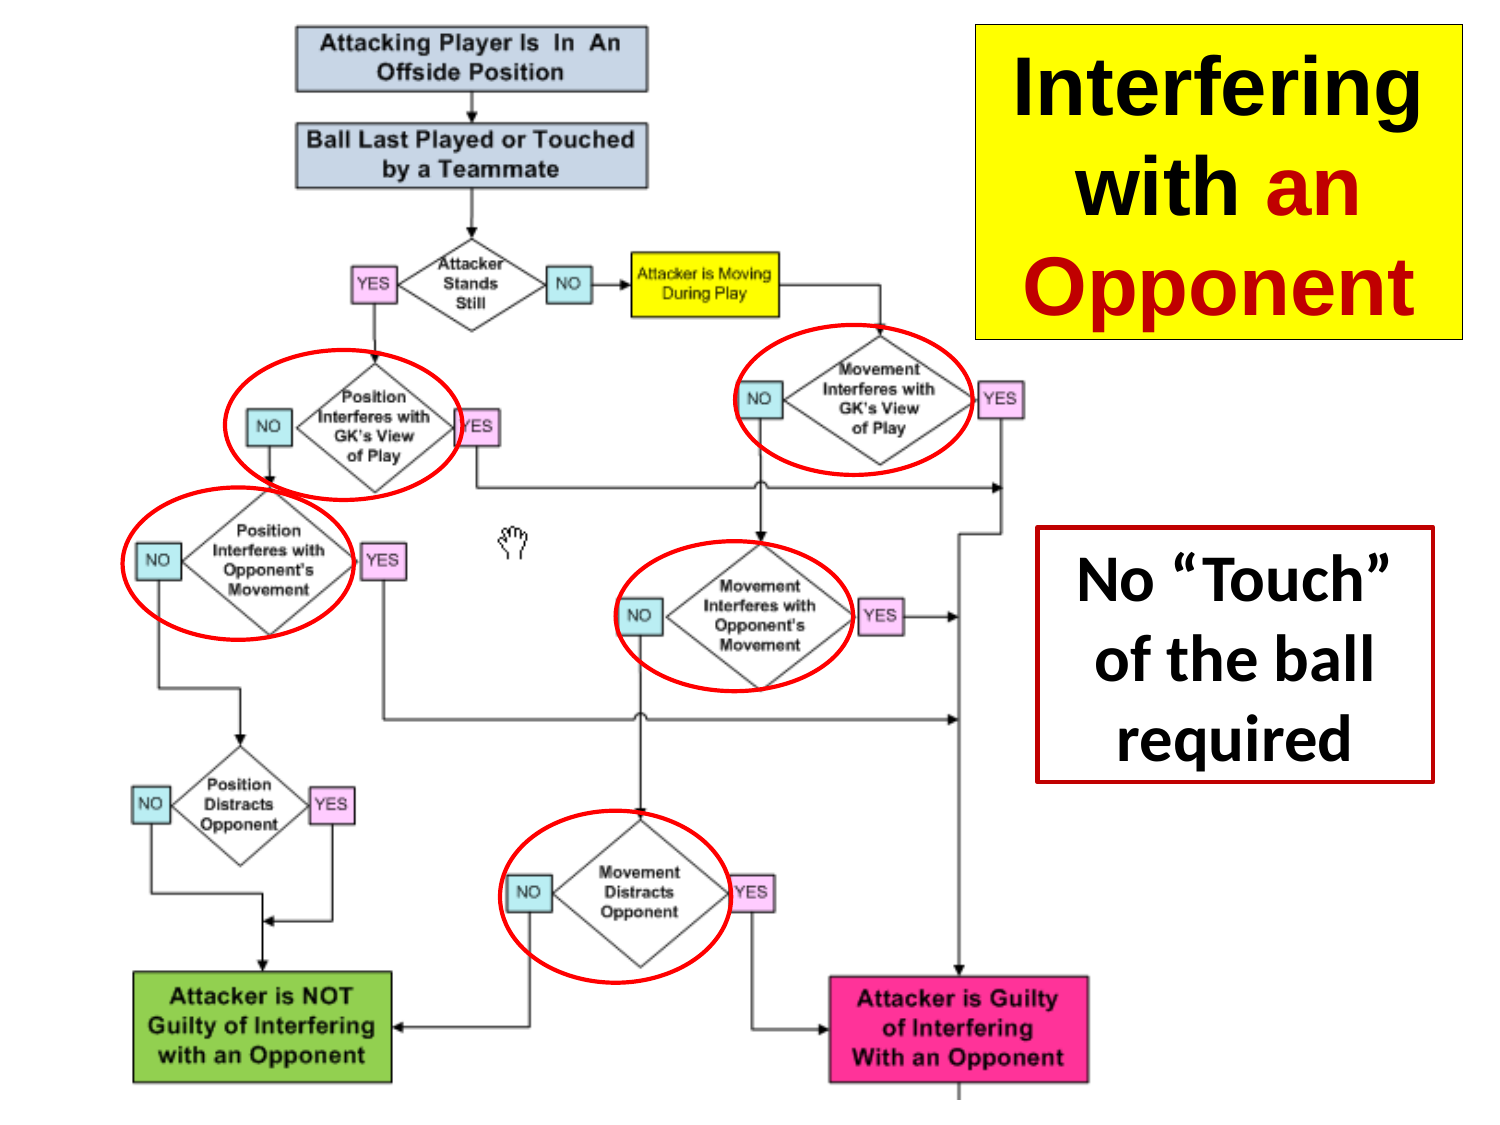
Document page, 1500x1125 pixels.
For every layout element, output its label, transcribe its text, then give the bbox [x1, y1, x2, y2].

text_box No “Touch” of the ball required [1136, 525, 1435, 784]
picture [0, 0, 1131, 1101]
text_box Interfering with an Opponent [1136, 24, 1463, 340]
